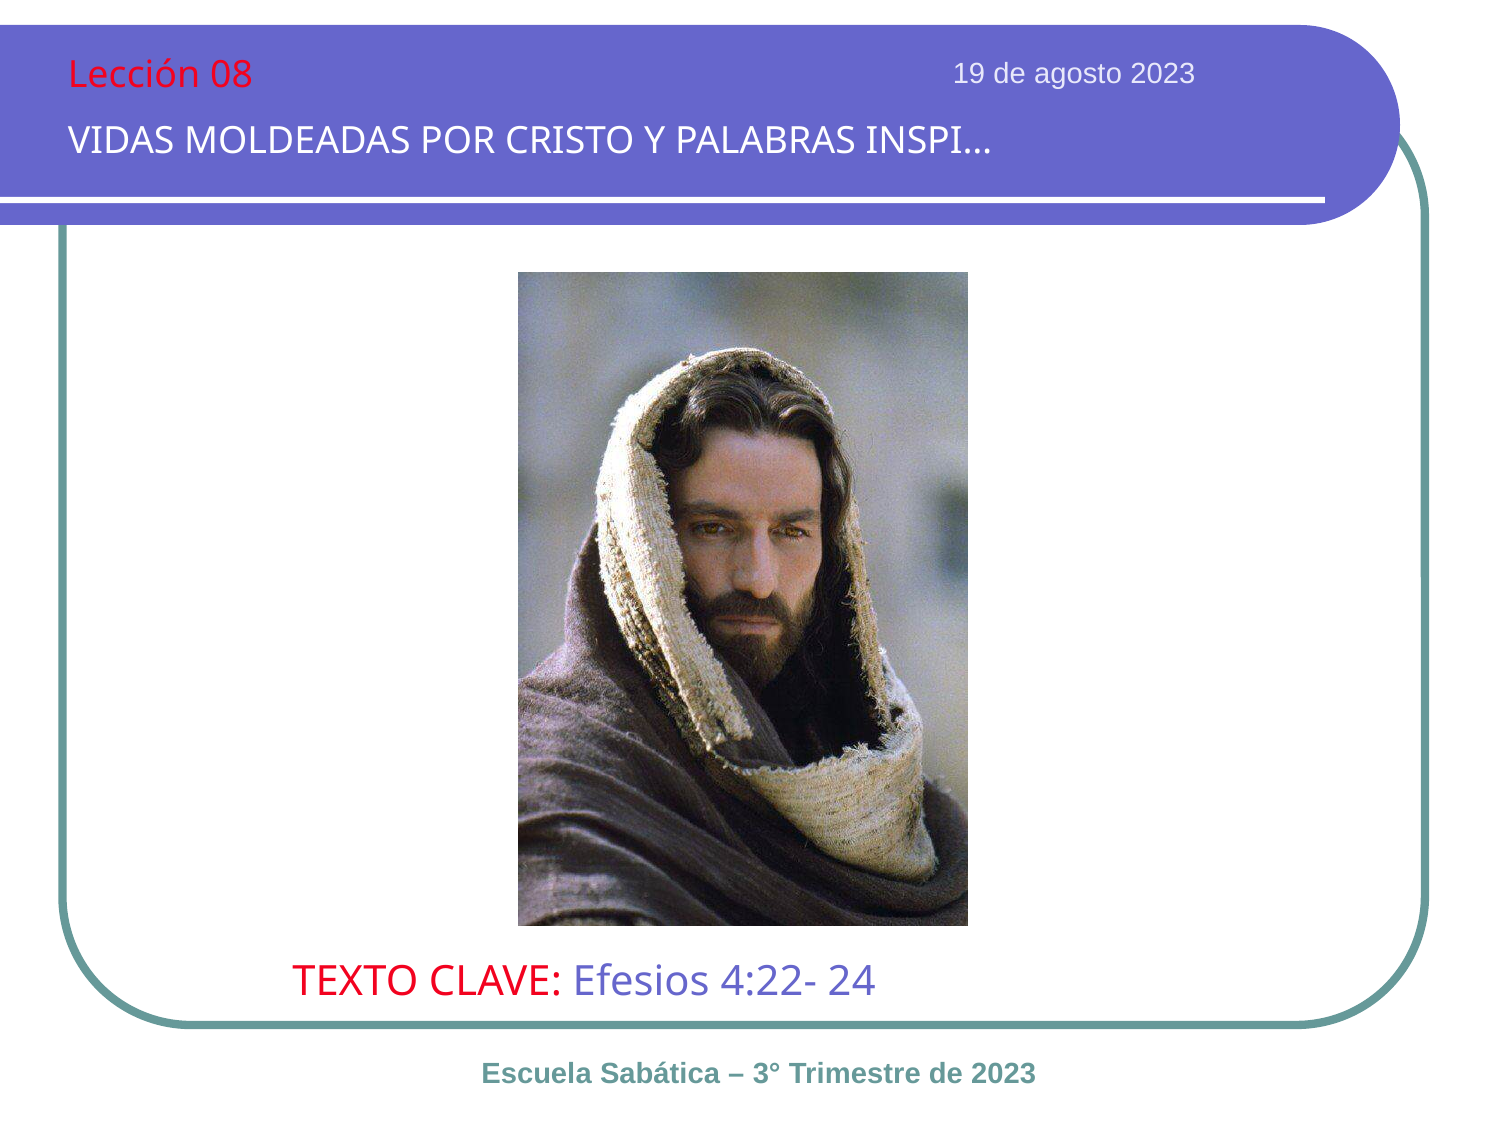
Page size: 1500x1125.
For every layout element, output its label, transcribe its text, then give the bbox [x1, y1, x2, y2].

text_box TEXTO CLAVE: Efesios 4:22- 24 [277, 946, 1211, 1012]
text_box 19 de agosto 2023 [796, 46, 1211, 97]
text_box Lección 08 [53, 42, 313, 103]
text_box VIDAS MOLDEADAS POR CRISTO Y PALABRAS INSPI… [53, 108, 1322, 169]
picture [518, 272, 968, 927]
text_box Escuela Sabática – 3° Trimestre de 2023 [335, 1046, 1183, 1097]
